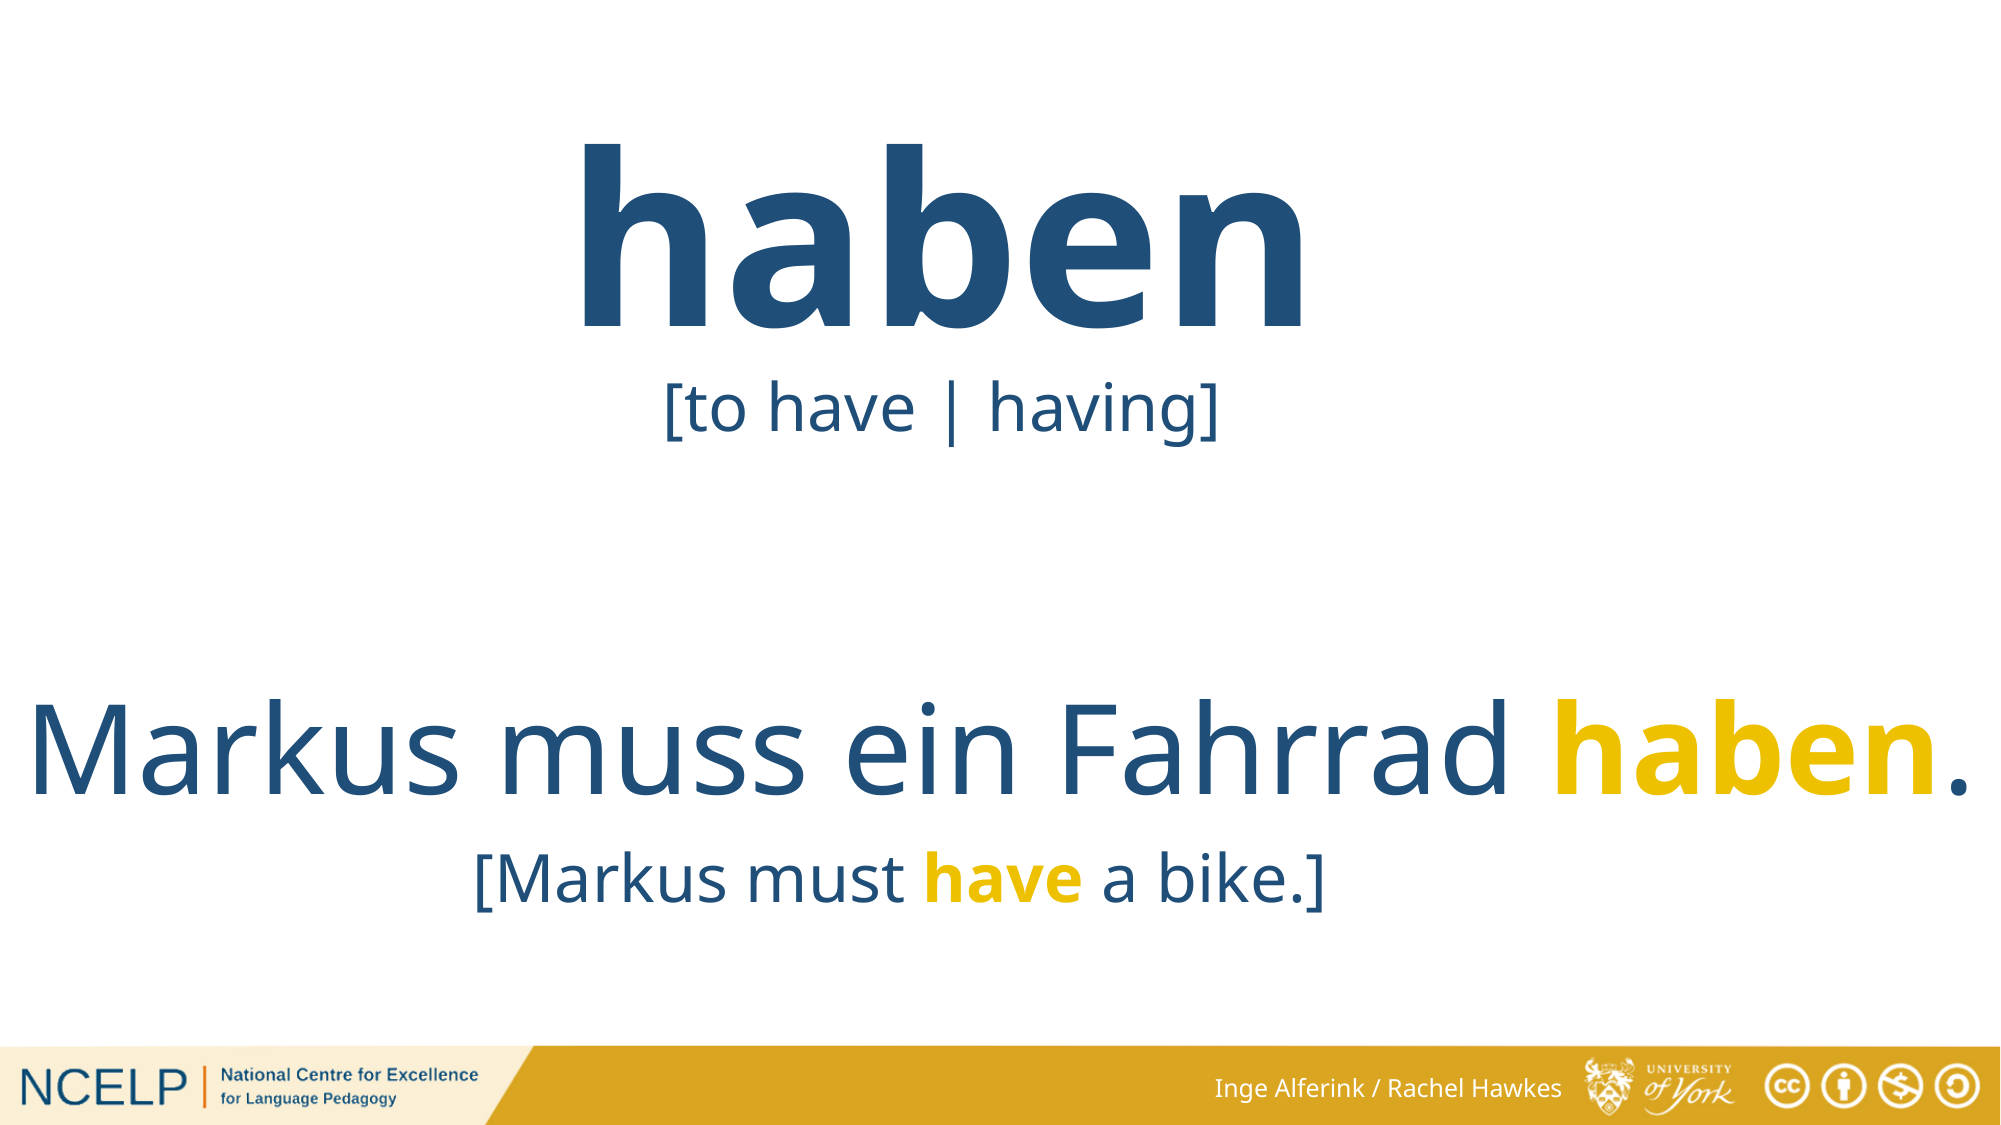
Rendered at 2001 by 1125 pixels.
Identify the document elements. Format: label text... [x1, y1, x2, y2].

text_box [Markus must have a bike.] [413, 828, 1387, 924]
text_box haben [498, 79, 1387, 356]
text_box Inge Alferink / Rachel Hawkes [1199, 1065, 1678, 1110]
text_box Markus muss ein Fahrrad haben. [0, 662, 2000, 827]
picture [0, 0, 2001, 1125]
text_box [to have | having] [498, 356, 1387, 452]
